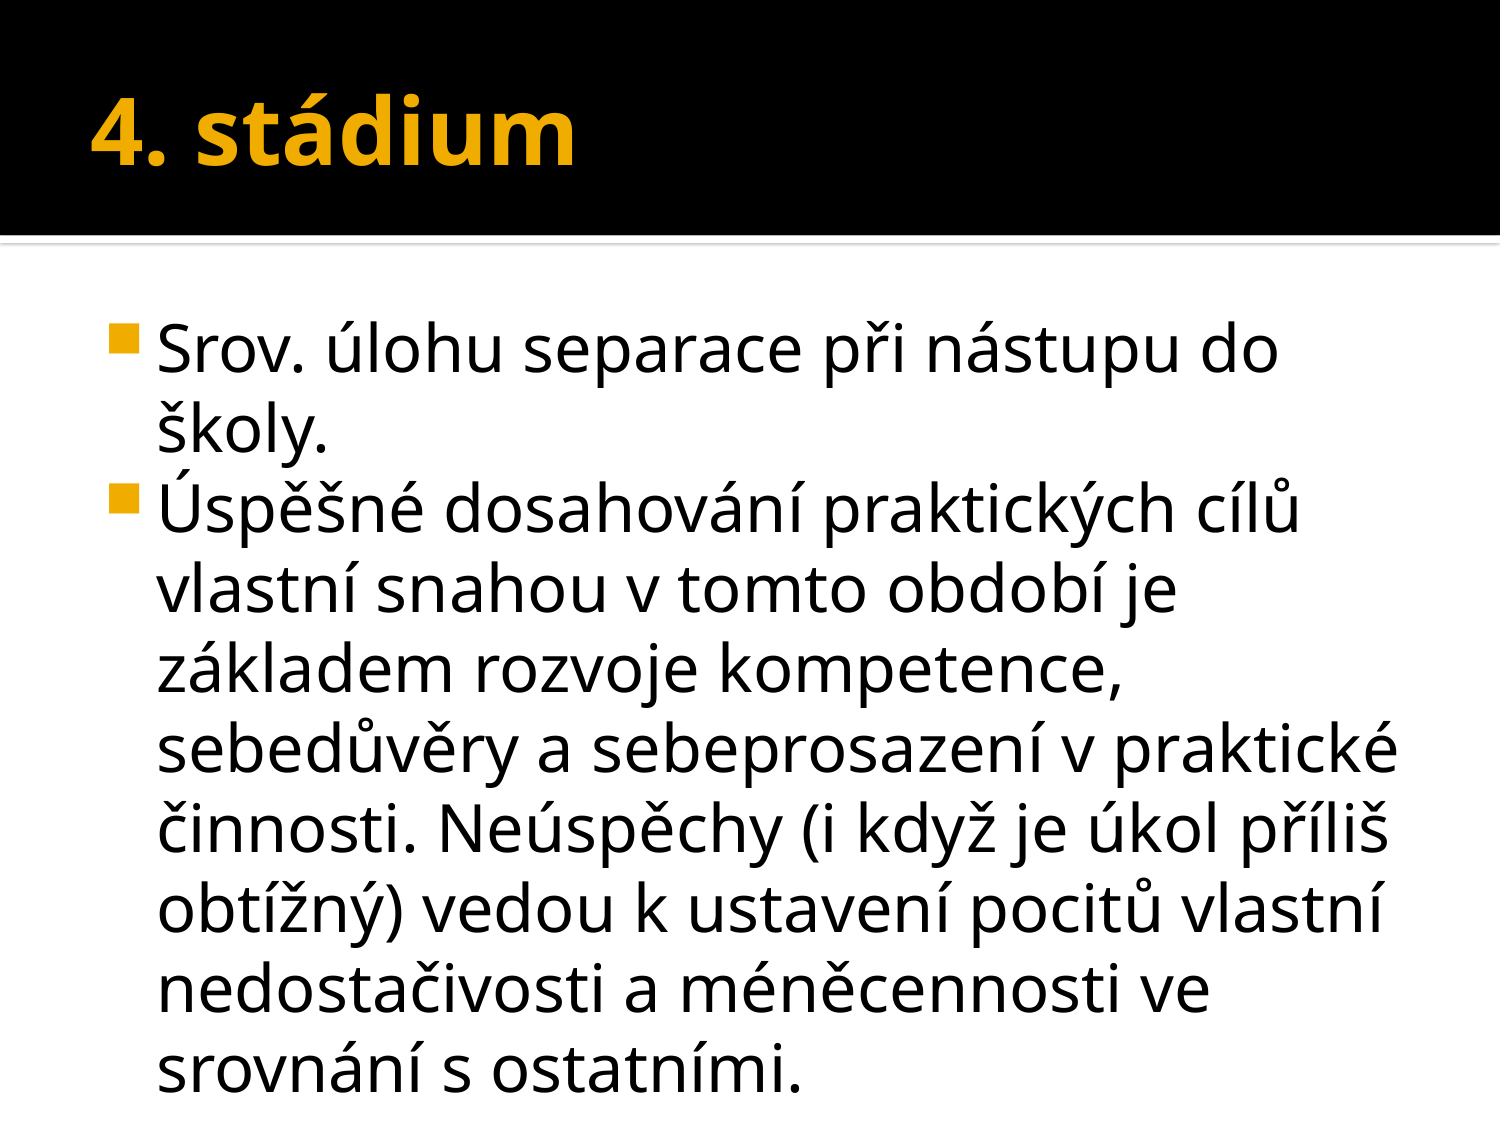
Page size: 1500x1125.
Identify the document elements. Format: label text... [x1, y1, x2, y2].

title 4. stádium [75, 25, 1425, 231]
list Srov. úlohu separace při nástupu do školy. Úspěšné dosahování praktických cílů vlastní snahou v tomto období je základem rozvoje kompetence, sebedůvěry a sebeprosazení v praktické činnosti. Neúspěchy (i když je úkol příliš obtížný) vedou k ustavení pocitů vlastní nedostačivosti a méněcennosti ve srovnání s ostatními. [75, 291, 1425, 1050]
